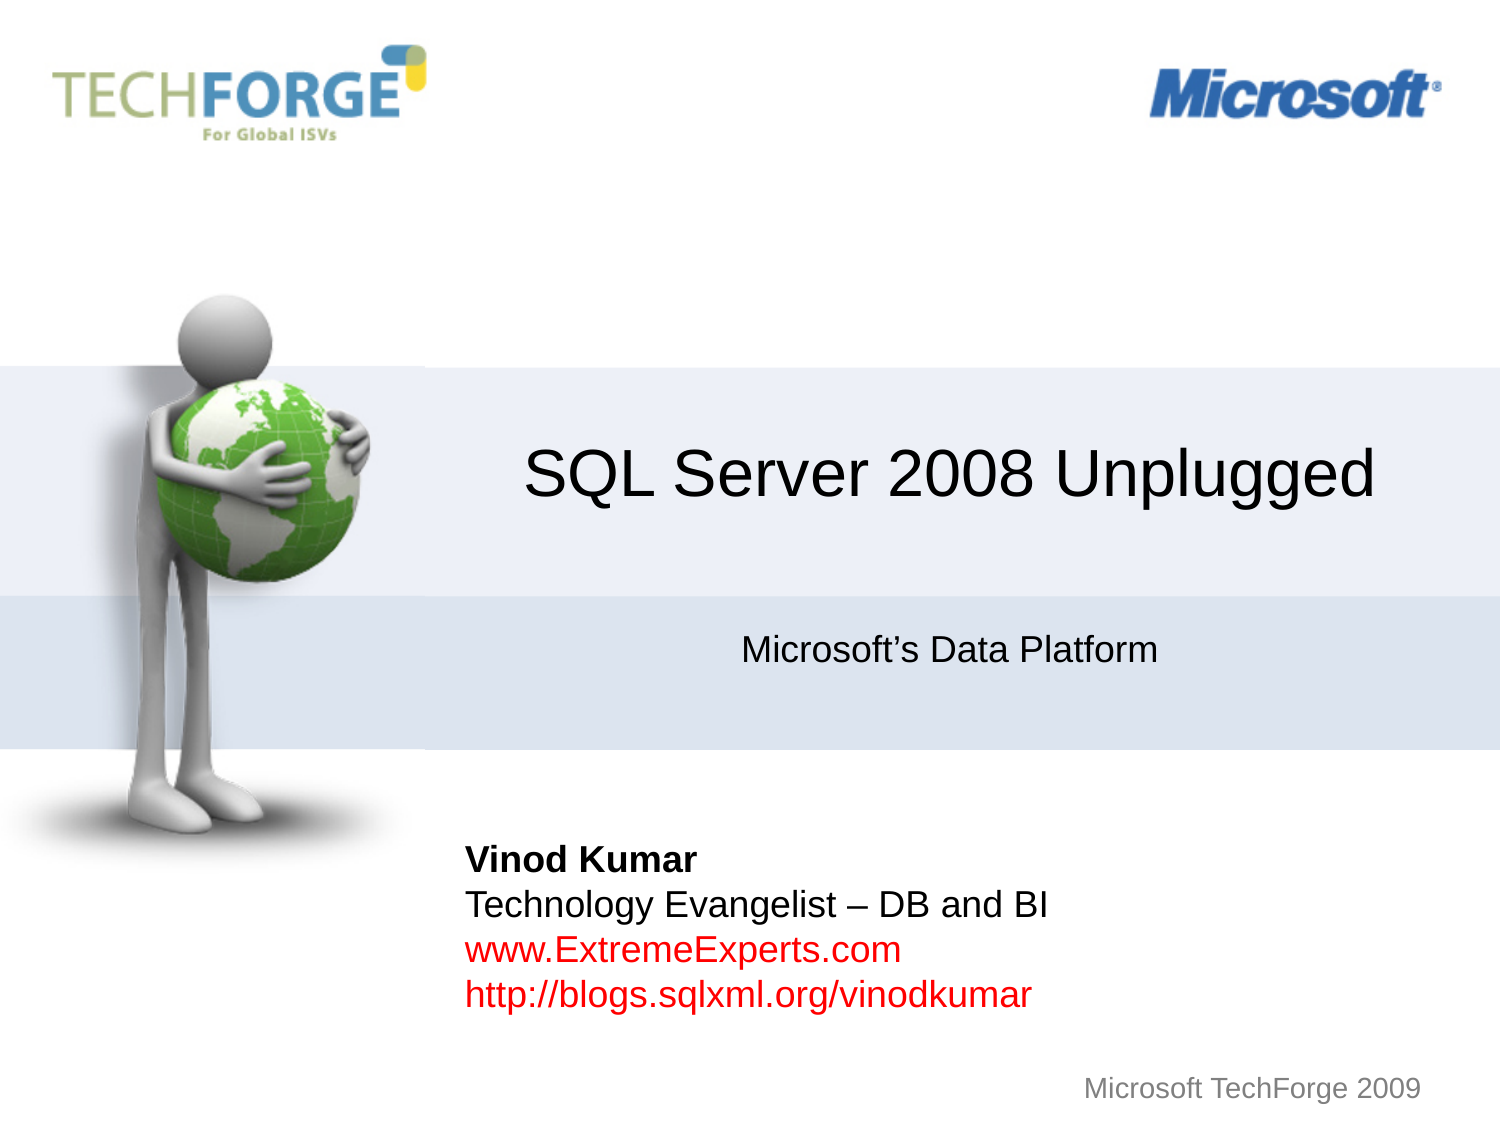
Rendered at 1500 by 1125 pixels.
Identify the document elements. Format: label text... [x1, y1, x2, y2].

title SQL Server 2008 Unplugged [462, 349, 1438, 591]
text_box Vinod Kumar Technology Evangelist – DB and BI www.ExtremeExperts.com http://blogs.sqlxml.org/vinodkumar [449, 828, 1275, 1023]
subtitle Microsoft’s Data Platform [462, 617, 1438, 731]
picture [0, 287, 425, 900]
picture [43, 37, 438, 152]
picture [1139, 53, 1450, 129]
